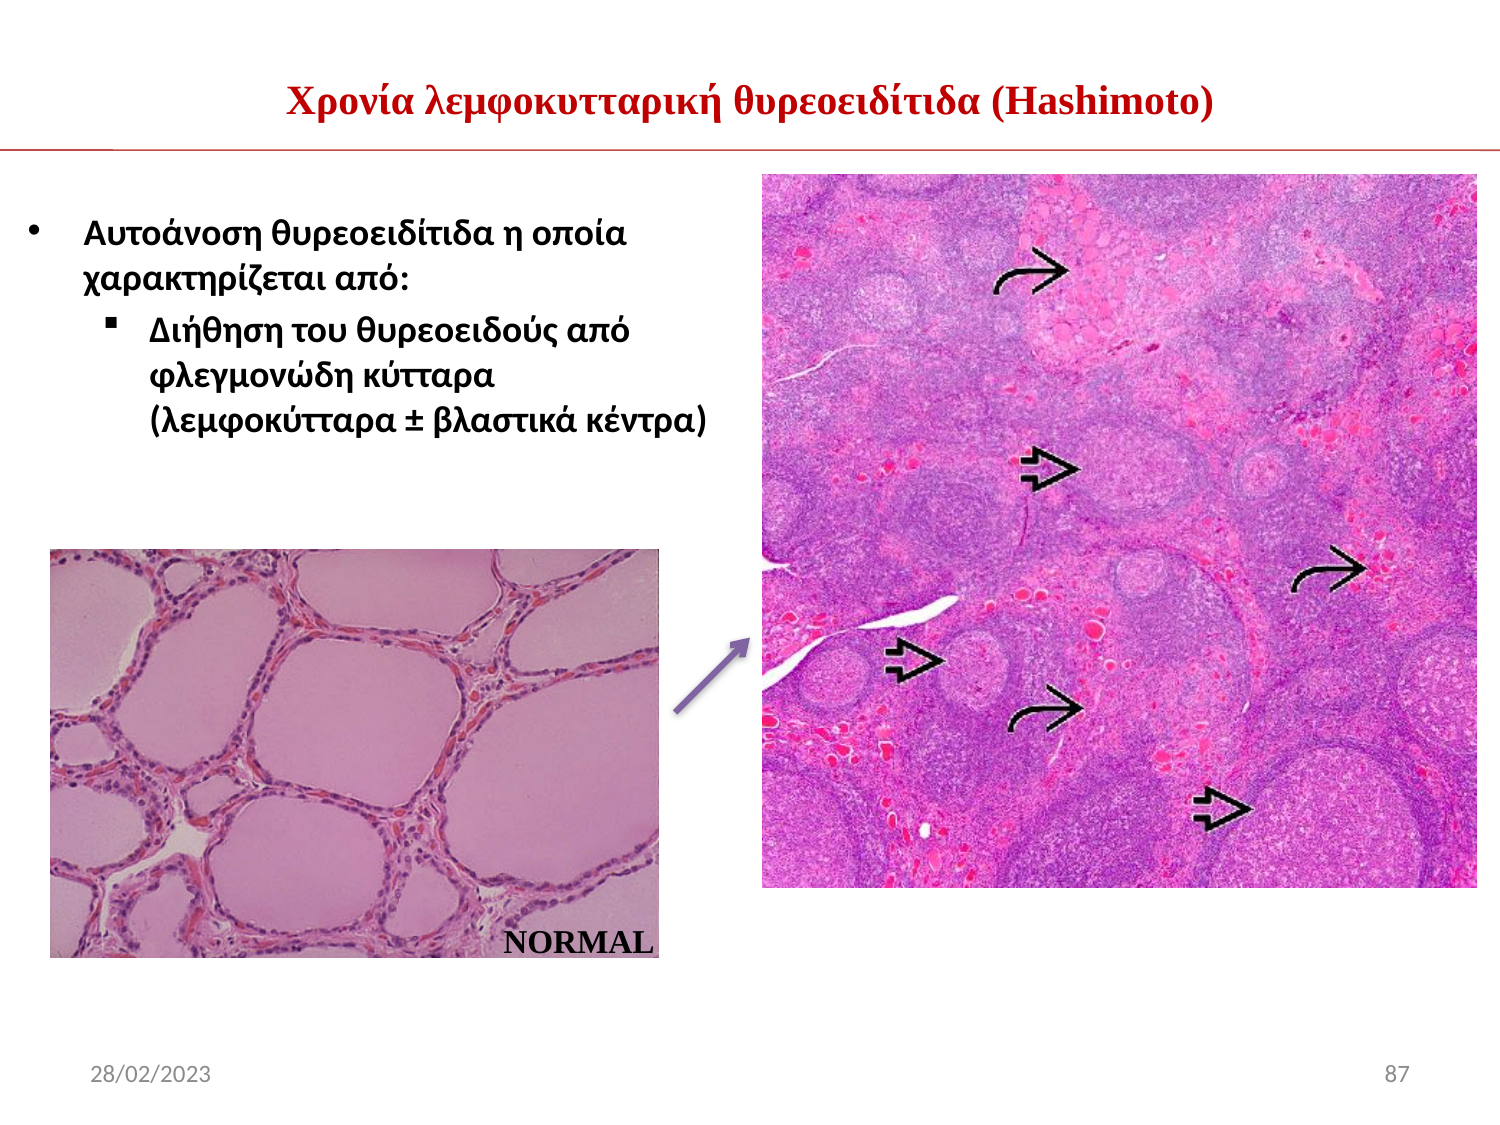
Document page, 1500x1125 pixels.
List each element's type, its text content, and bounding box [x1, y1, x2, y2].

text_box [674, 637, 751, 713]
picture [49, 549, 660, 958]
list Αυτοάνοση θυρεοειδίτιδα η οποία χαρακτηρίζεται από: Διήθηση του θυρεοειδούς από φλεγμονώδη κύτταρα (λεμφοκύτταρα ± βλαστικά κέντρα) [12, 200, 738, 943]
text_box NORMAL [488, 912, 670, 968]
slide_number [75, 1042, 425, 1103]
title Χρονία λεμφοκυτταρική θυρεοειδίτιδα (Hashimoto) [75, 45, 1425, 148]
slide_number 87 [1074, 1042, 1425, 1103]
picture [762, 174, 1477, 888]
